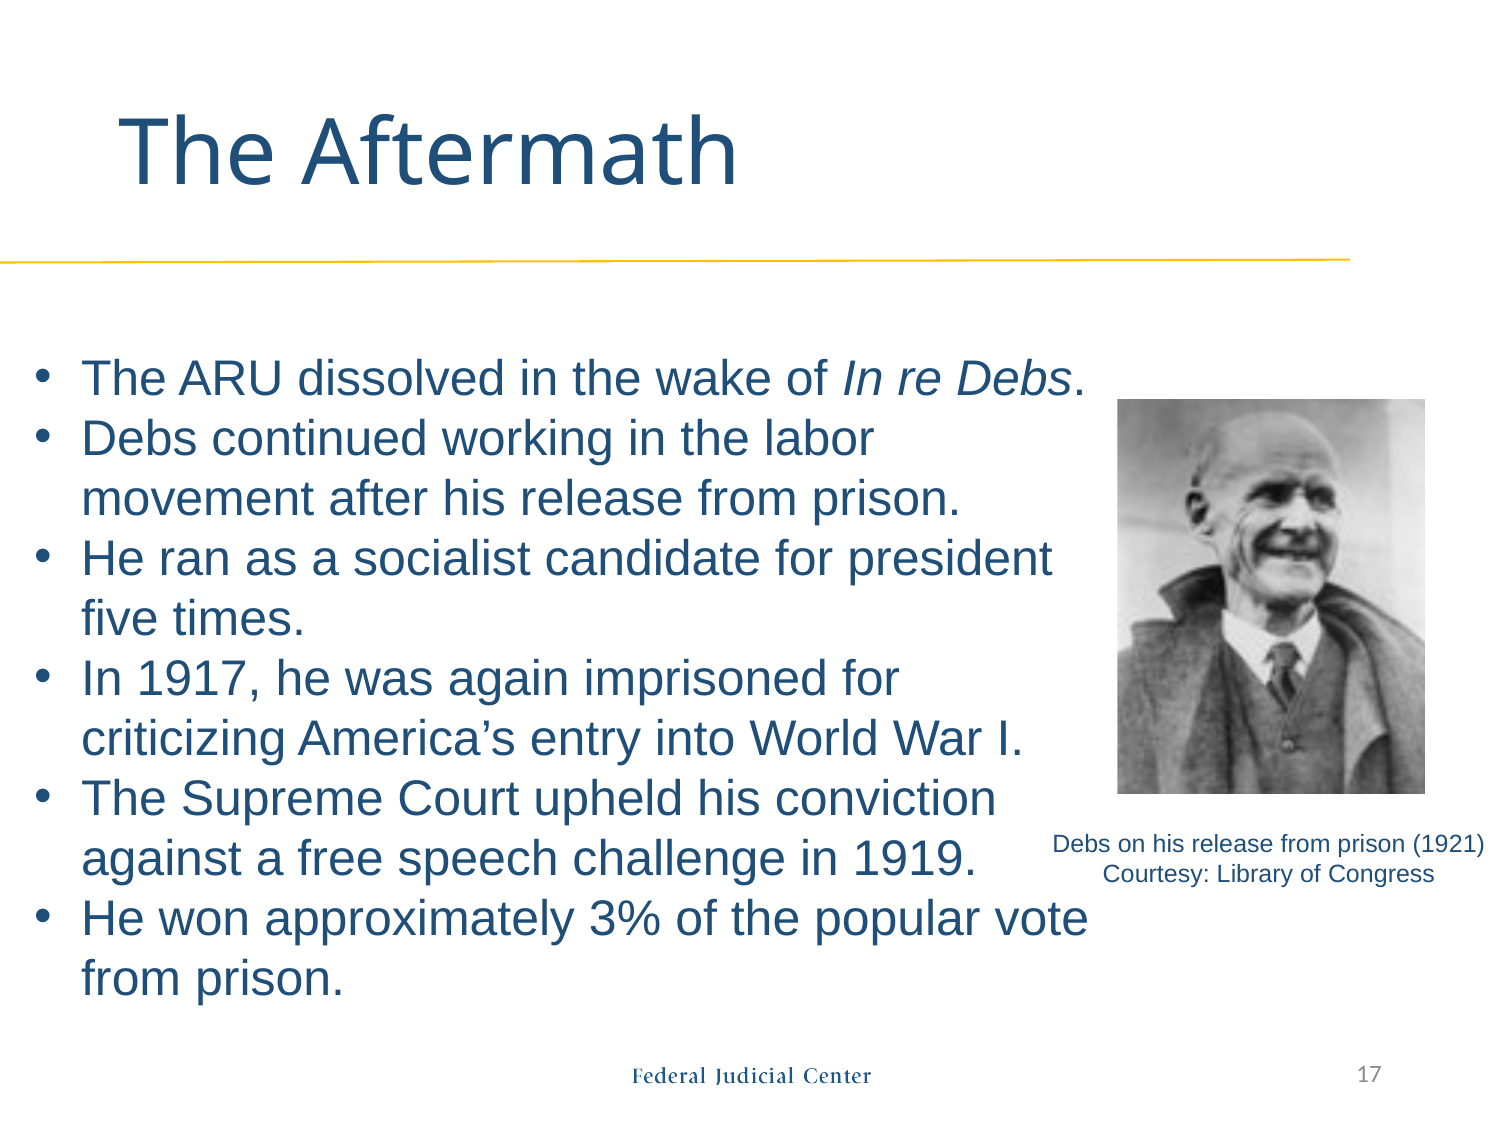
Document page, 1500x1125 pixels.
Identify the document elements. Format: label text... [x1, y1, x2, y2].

slide_number 17 [1059, 1042, 1397, 1103]
text_box The ARU dissolved in the wake of In re Debs. Debs continued working in the labor movement after his release from prison. He ran as a socialist candidate for president five times. In 1917, he was again imprisoned for criticizing America’s entry into World War I. The Supreme Court upheld his conviction against a free speech challenge in 1919. He won approximately 3% of the popular vote from prison. [19, 337, 1118, 1058]
picture [627, 1061, 873, 1085]
text_box Debs on his release from prison (1921) Courtesy: Library of Congress [986, 820, 1500, 895]
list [1117, 399, 1425, 794]
title The Aftermath [103, 45, 1397, 264]
